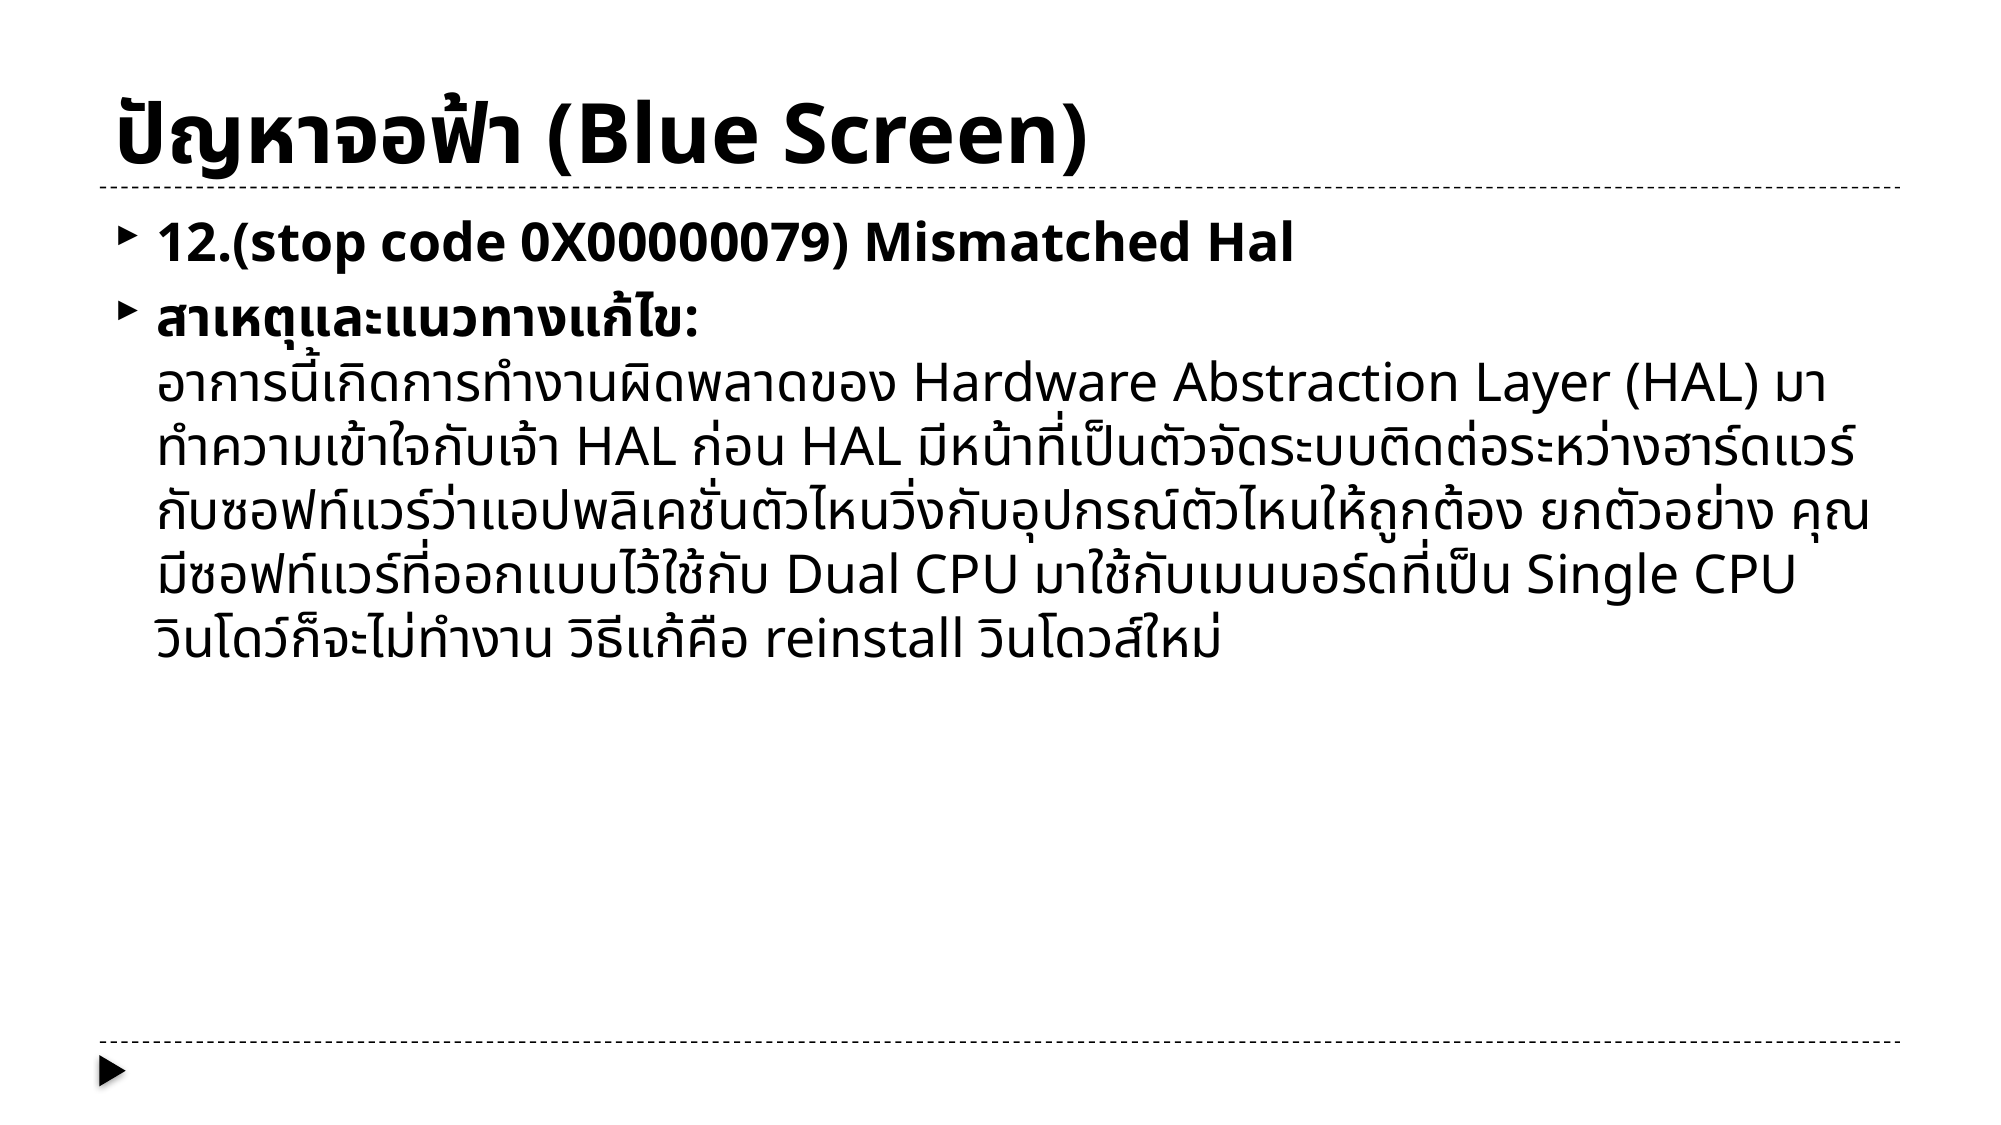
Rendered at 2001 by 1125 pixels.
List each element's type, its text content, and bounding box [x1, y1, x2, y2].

list 12.(stop code 0X00000079) Mismatched Hal สาเหตุและแนวทางแก้ไข: อาการนี้เกิดการทำงานผิดพลาดของ Hardware Abstraction Layer (HAL) มาทำความเข้าใจกับเจ้า HAL ก่อน HAL มีหน้าที่เป็นตัวจัดระบบติดต่อระหว่างฮาร์ดแวร์กับซอฟท์แวร์ว่าแอปพลิเคชั่นตัวไหนวิ่งกับอุปกรณ์ตัวไหนให้ถูกต้อง ยกตัวอย่าง คุณมีซอฟท์แวร์ที่ออกแบบไว้ใช้กับ Dual CPU มาใช้กับเมนบอร์ดที่เป็น Single CPU วินโดว์ก็จะไม่ทำงาน วิธีแก้คือ reinstall วินโดวส์ใหม่ [99, 200, 1900, 1010]
title ปัญหาจอฟ้า (Blue Screen) [99, 24, 1900, 188]
